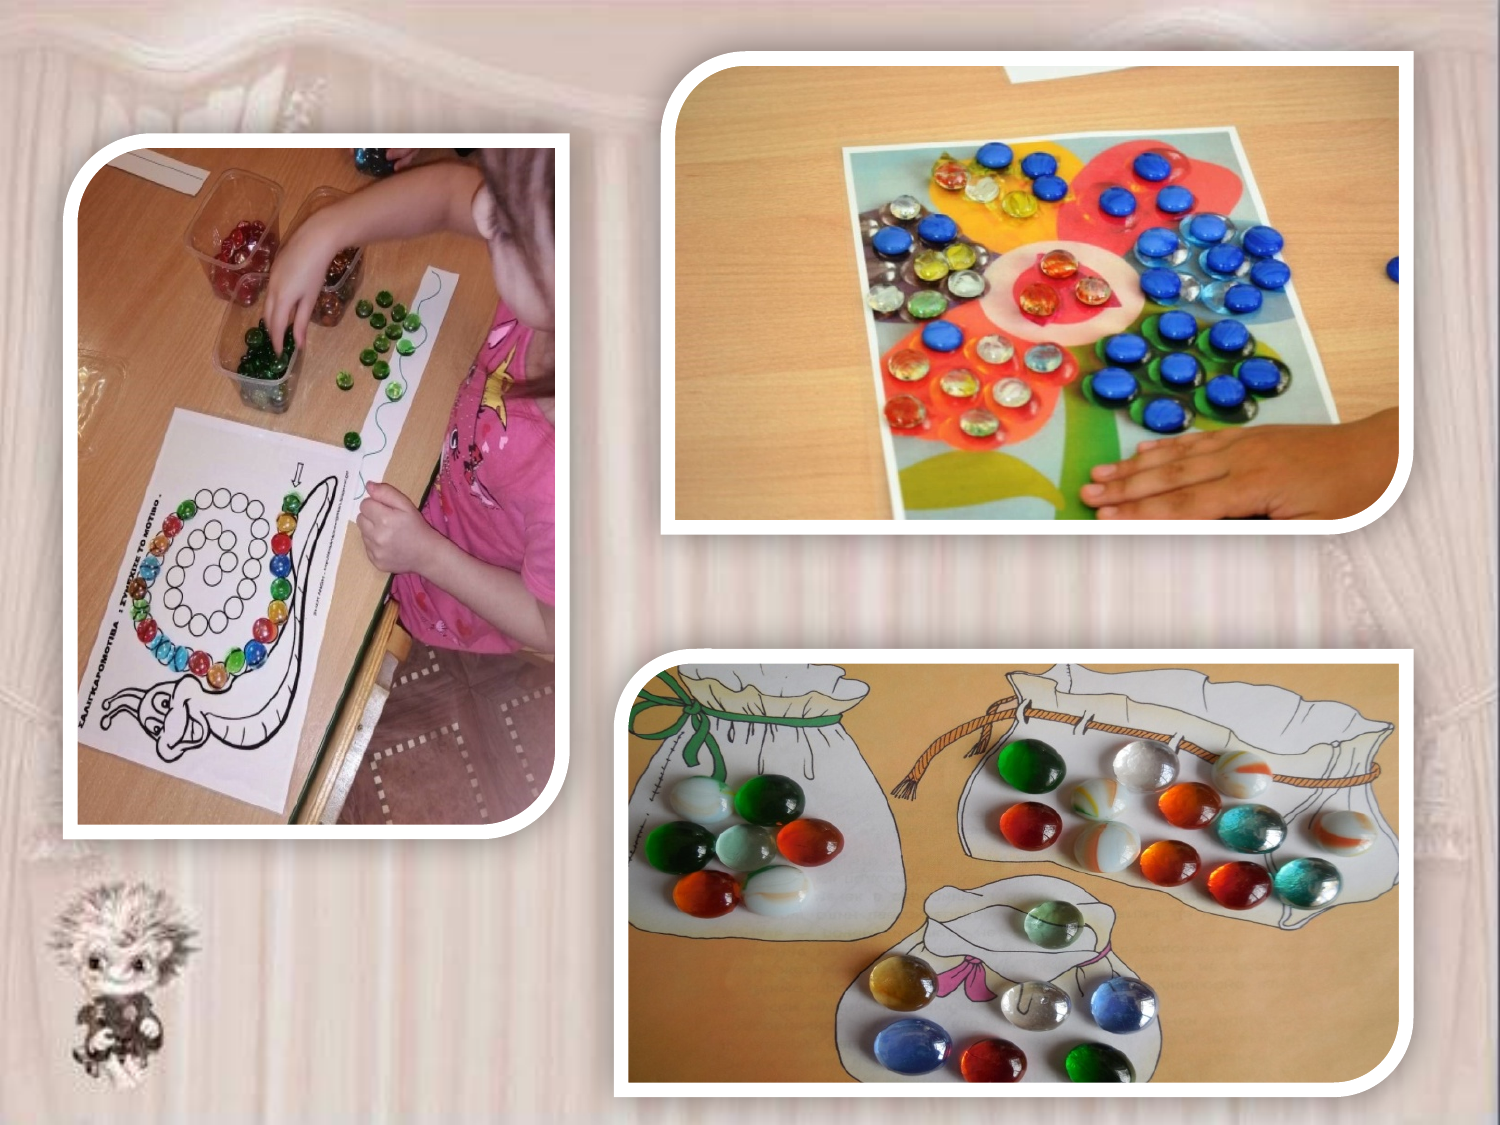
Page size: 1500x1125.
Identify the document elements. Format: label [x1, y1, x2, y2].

picture [0, 0, 1500, 1125]
title [75, 45, 681, 233]
list [70, 140, 563, 833]
